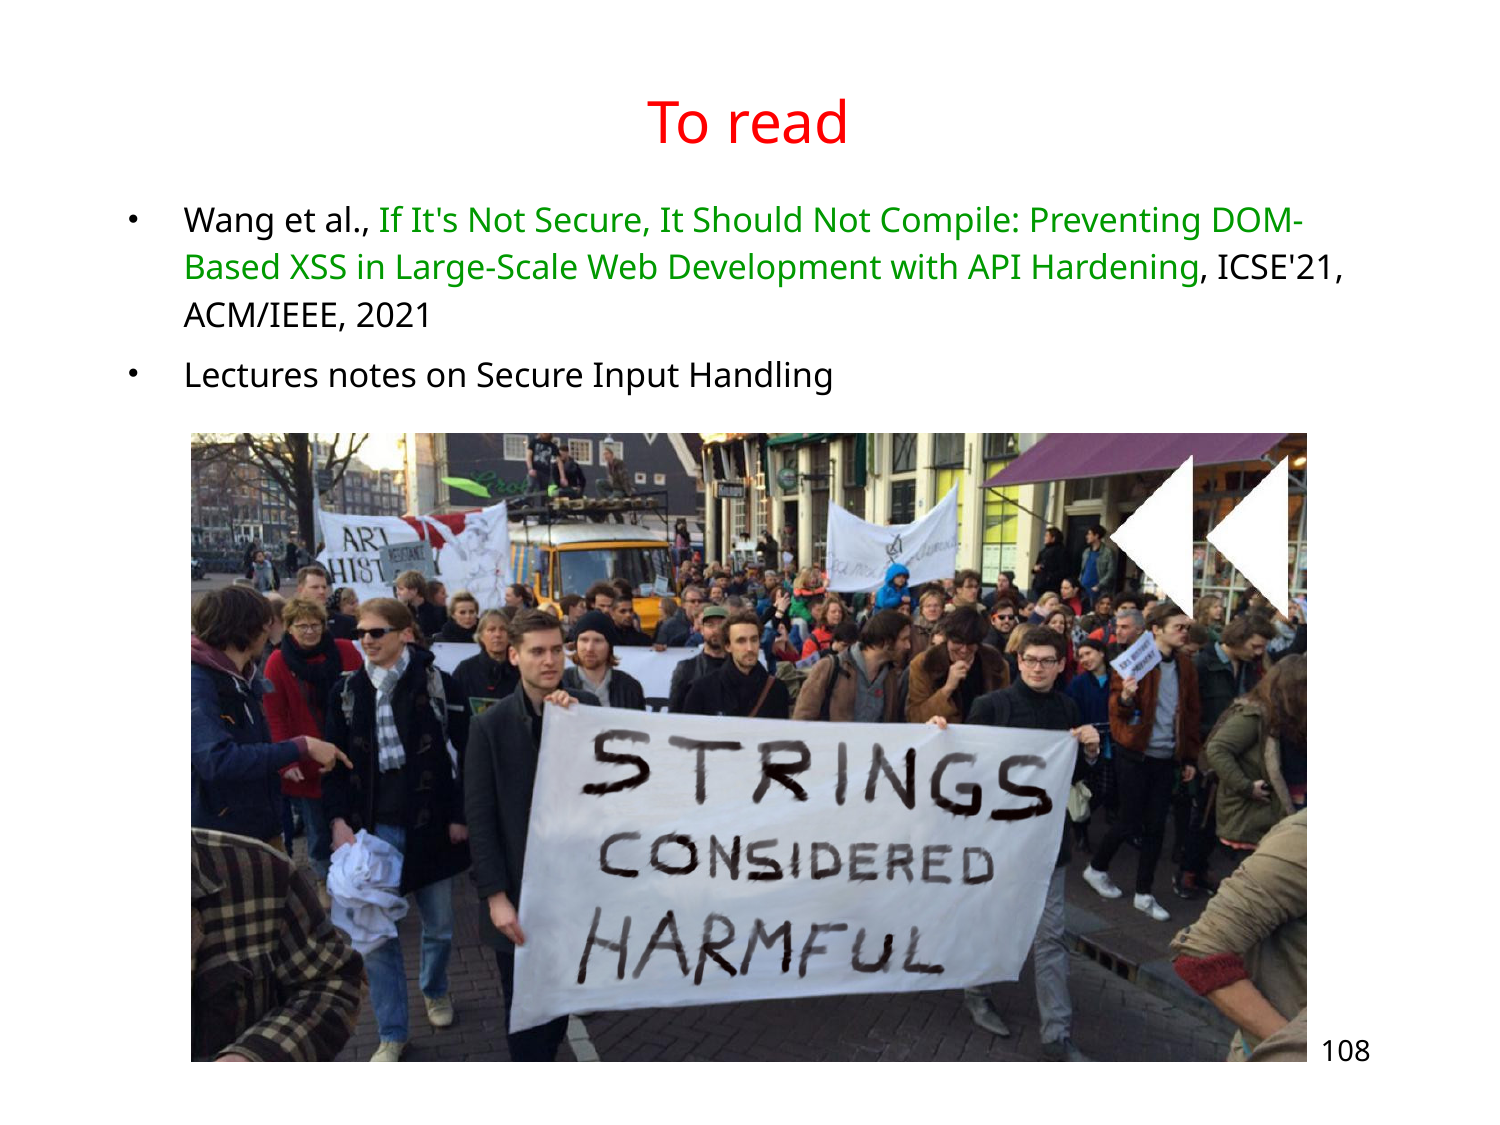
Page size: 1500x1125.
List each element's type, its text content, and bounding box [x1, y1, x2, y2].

picture [191, 433, 1307, 1062]
title To read [112, 45, 1386, 184]
slide_number 108 [1074, 1024, 1386, 1099]
list Wang et al., If It's Not Secure, It Should Not Compile: Preventing DOM-Based XSS in Large-Scale Web Development with API Hardening, ICSE'21, ACM/IEEE, 2021 Lectures notes on Secure Input Handling [112, 184, 1386, 999]
